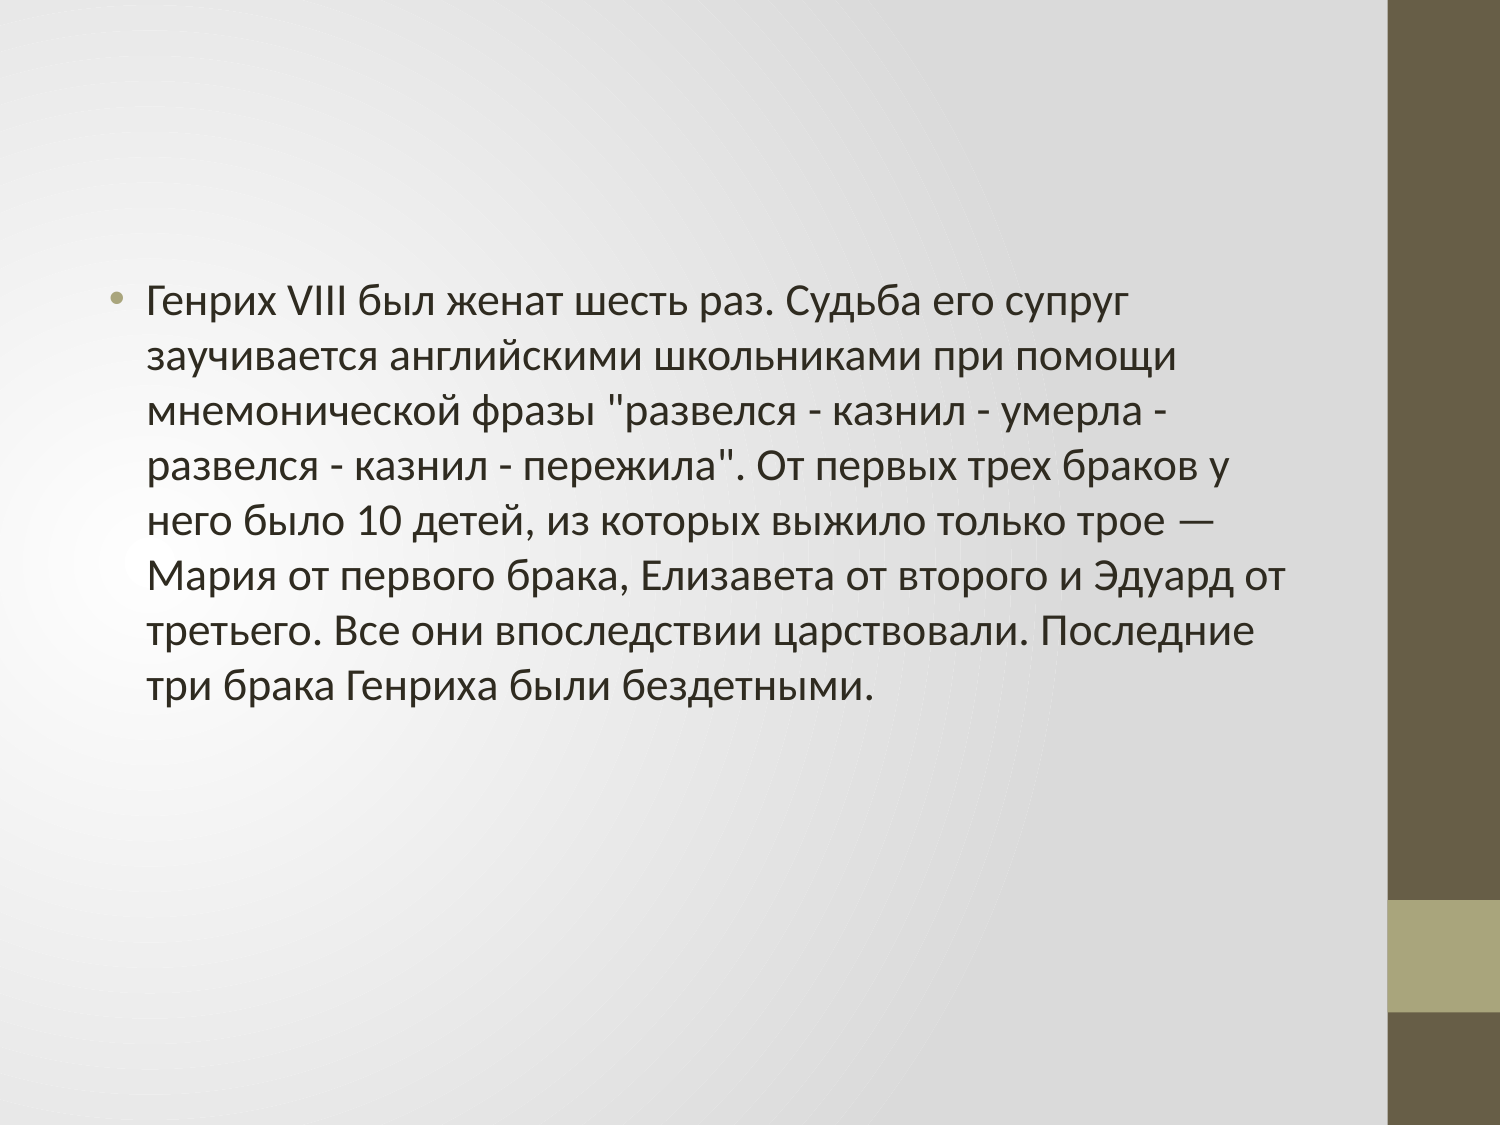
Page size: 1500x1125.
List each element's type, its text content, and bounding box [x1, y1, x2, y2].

list Генрих VIII был женат шесть раз. Судьба его супруг заучивается английскими школьниками при помощи мнемонической фразы "развелся - казнил - умерла - развелся - казнил - пережила". От первых трех браков у него было 10 детей, из которых выжило только трое — Мария от первого брака, Елизавета от второго и Эдуард от третьего. Все они впоследствии царствовали. Последние три брака Генриха были бездетными. [75, 262, 1325, 1050]
